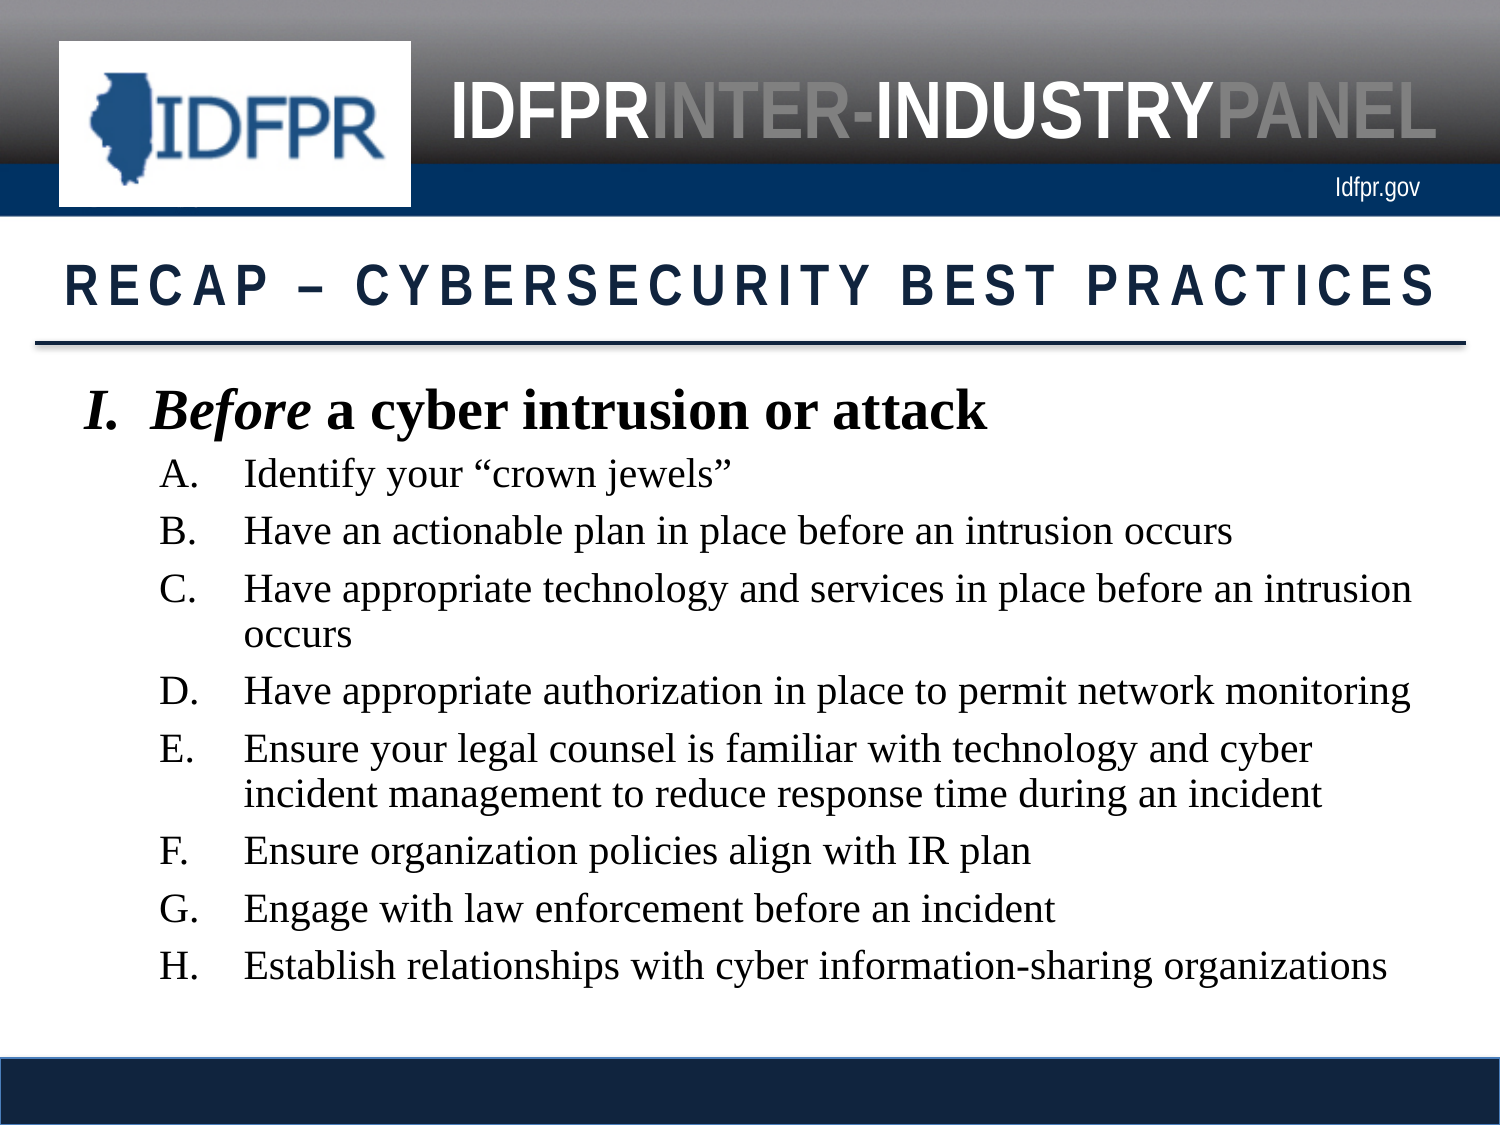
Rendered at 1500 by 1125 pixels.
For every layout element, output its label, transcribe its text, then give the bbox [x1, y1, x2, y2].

text_box RECAP – CYBERSECURITY BEST PRACTICES [0, 239, 1500, 325]
picture [0, 0, 1500, 239]
text_box I. Before a cyber intrusion or attack Identify your “crown jewels” Have an actionable plan in place before an intrusion occurs Have appropriate technology and services in place before an intrusion occurs Have appropriate authorization in place to permit network monitoring Ensure your legal counsel is familiar with technology and cyber incident management to reduce response time during an incident Ensure organization policies align with IR plan Engage with law enforcement before an incident Establish relationships with cyber information-sharing organizations [69, 372, 1466, 1020]
text_box [0, 1057, 1500, 1125]
picture [0, 325, 1500, 1057]
